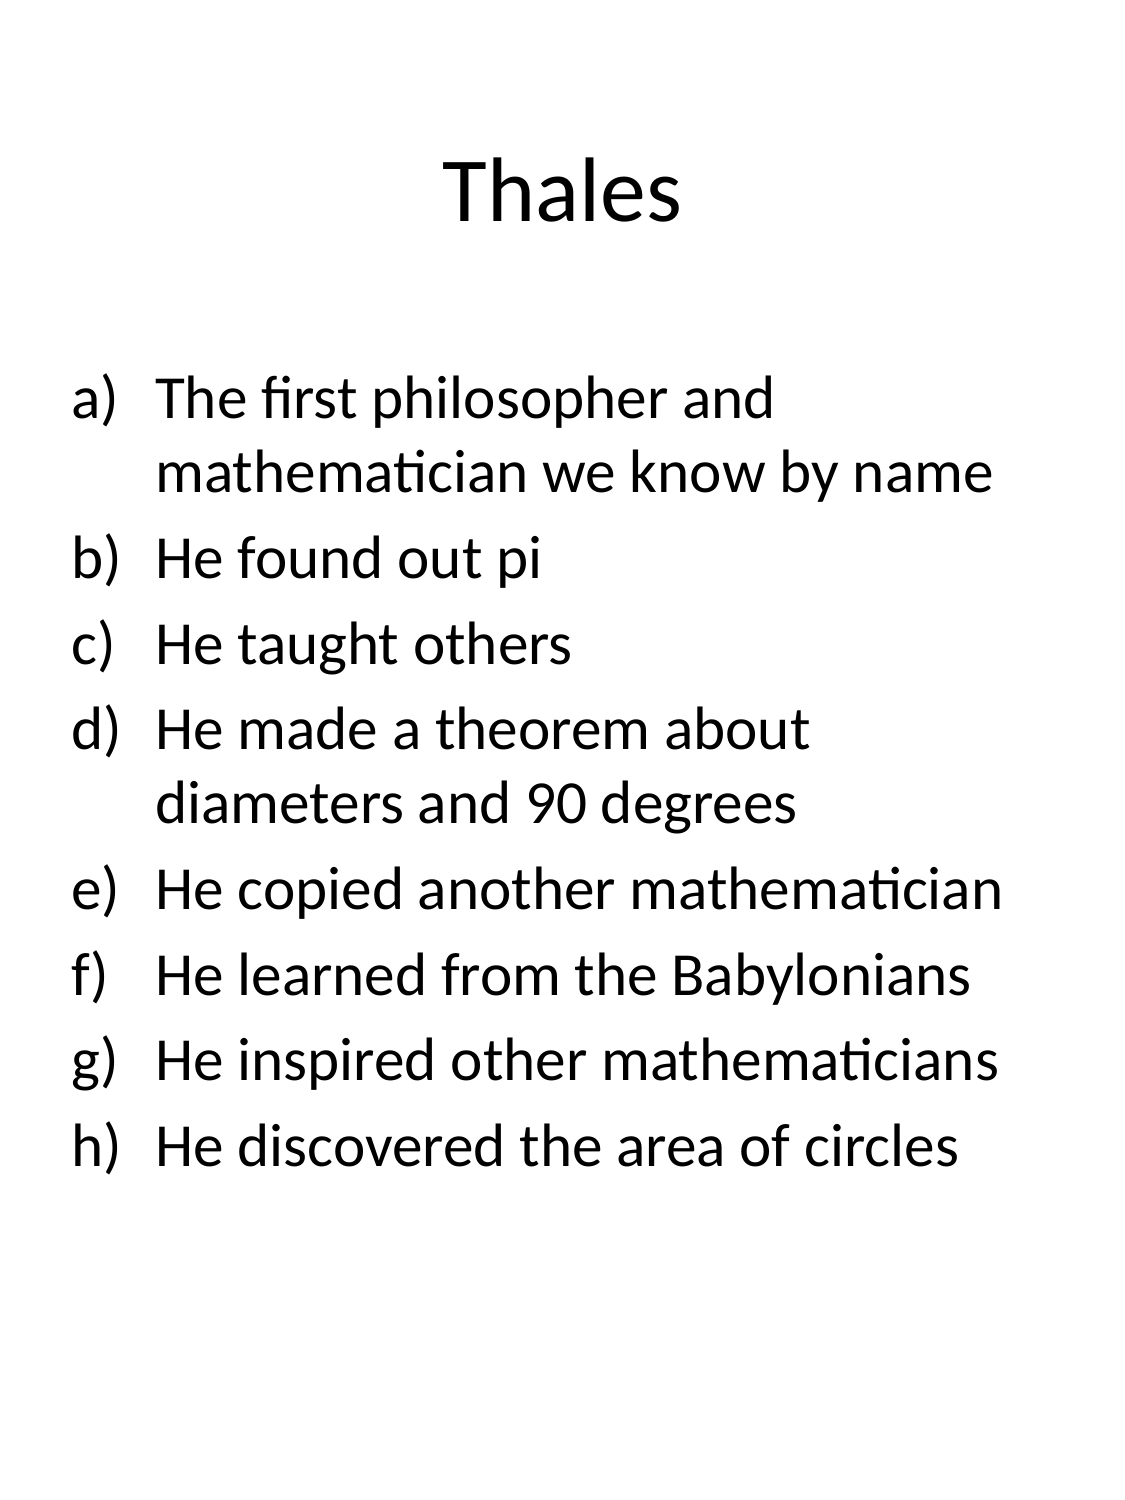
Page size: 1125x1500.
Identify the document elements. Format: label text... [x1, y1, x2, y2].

list The first philosopher and mathematician we know by name He found out pi He taught others He made a theorem about diameters and 90 degrees He copied another mathematician He learned from the Babylonians He inspired other mathematicians He discovered the area of circles [56, 350, 1069, 1340]
title Thales [56, 60, 1069, 310]
